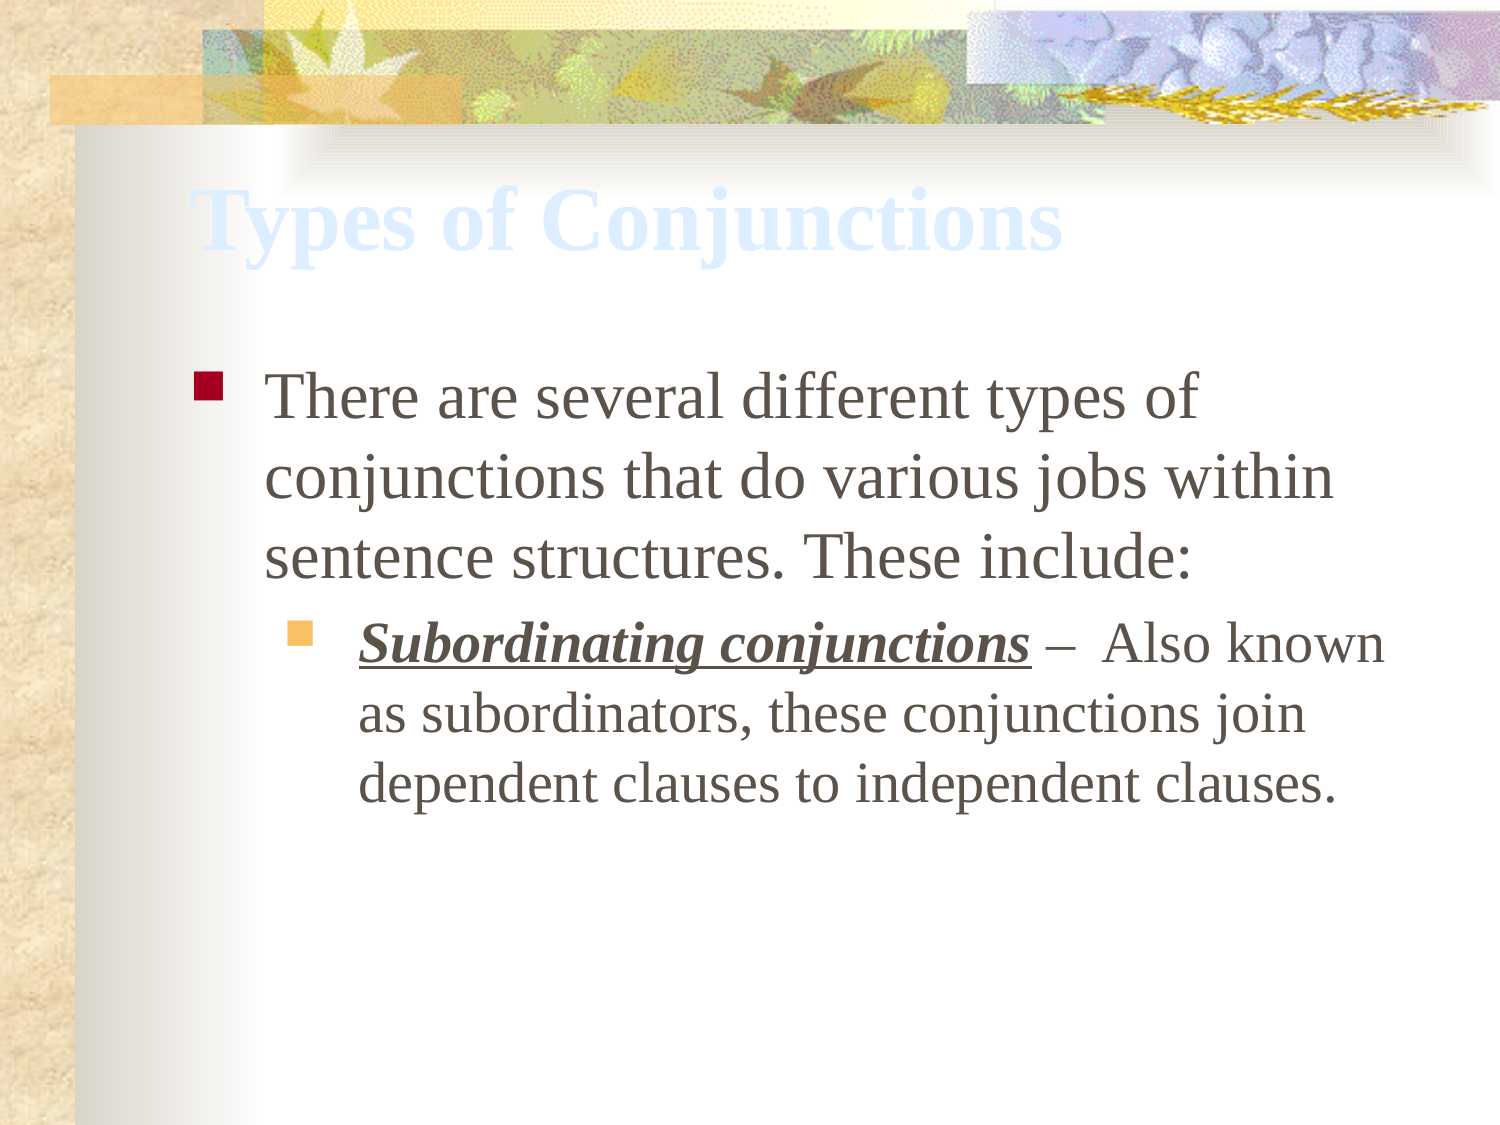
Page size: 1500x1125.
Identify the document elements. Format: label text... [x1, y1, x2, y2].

list There are several different types of conjunctions that do various jobs within sentence structures. These include: Subordinating conjunctions – Also known as subordinators, these conjunctions join dependent clauses to independent clauses. [174, 344, 1451, 1020]
picture [0, 0, 1500, 1125]
title Types of Conjunctions [174, 198, 1451, 344]
